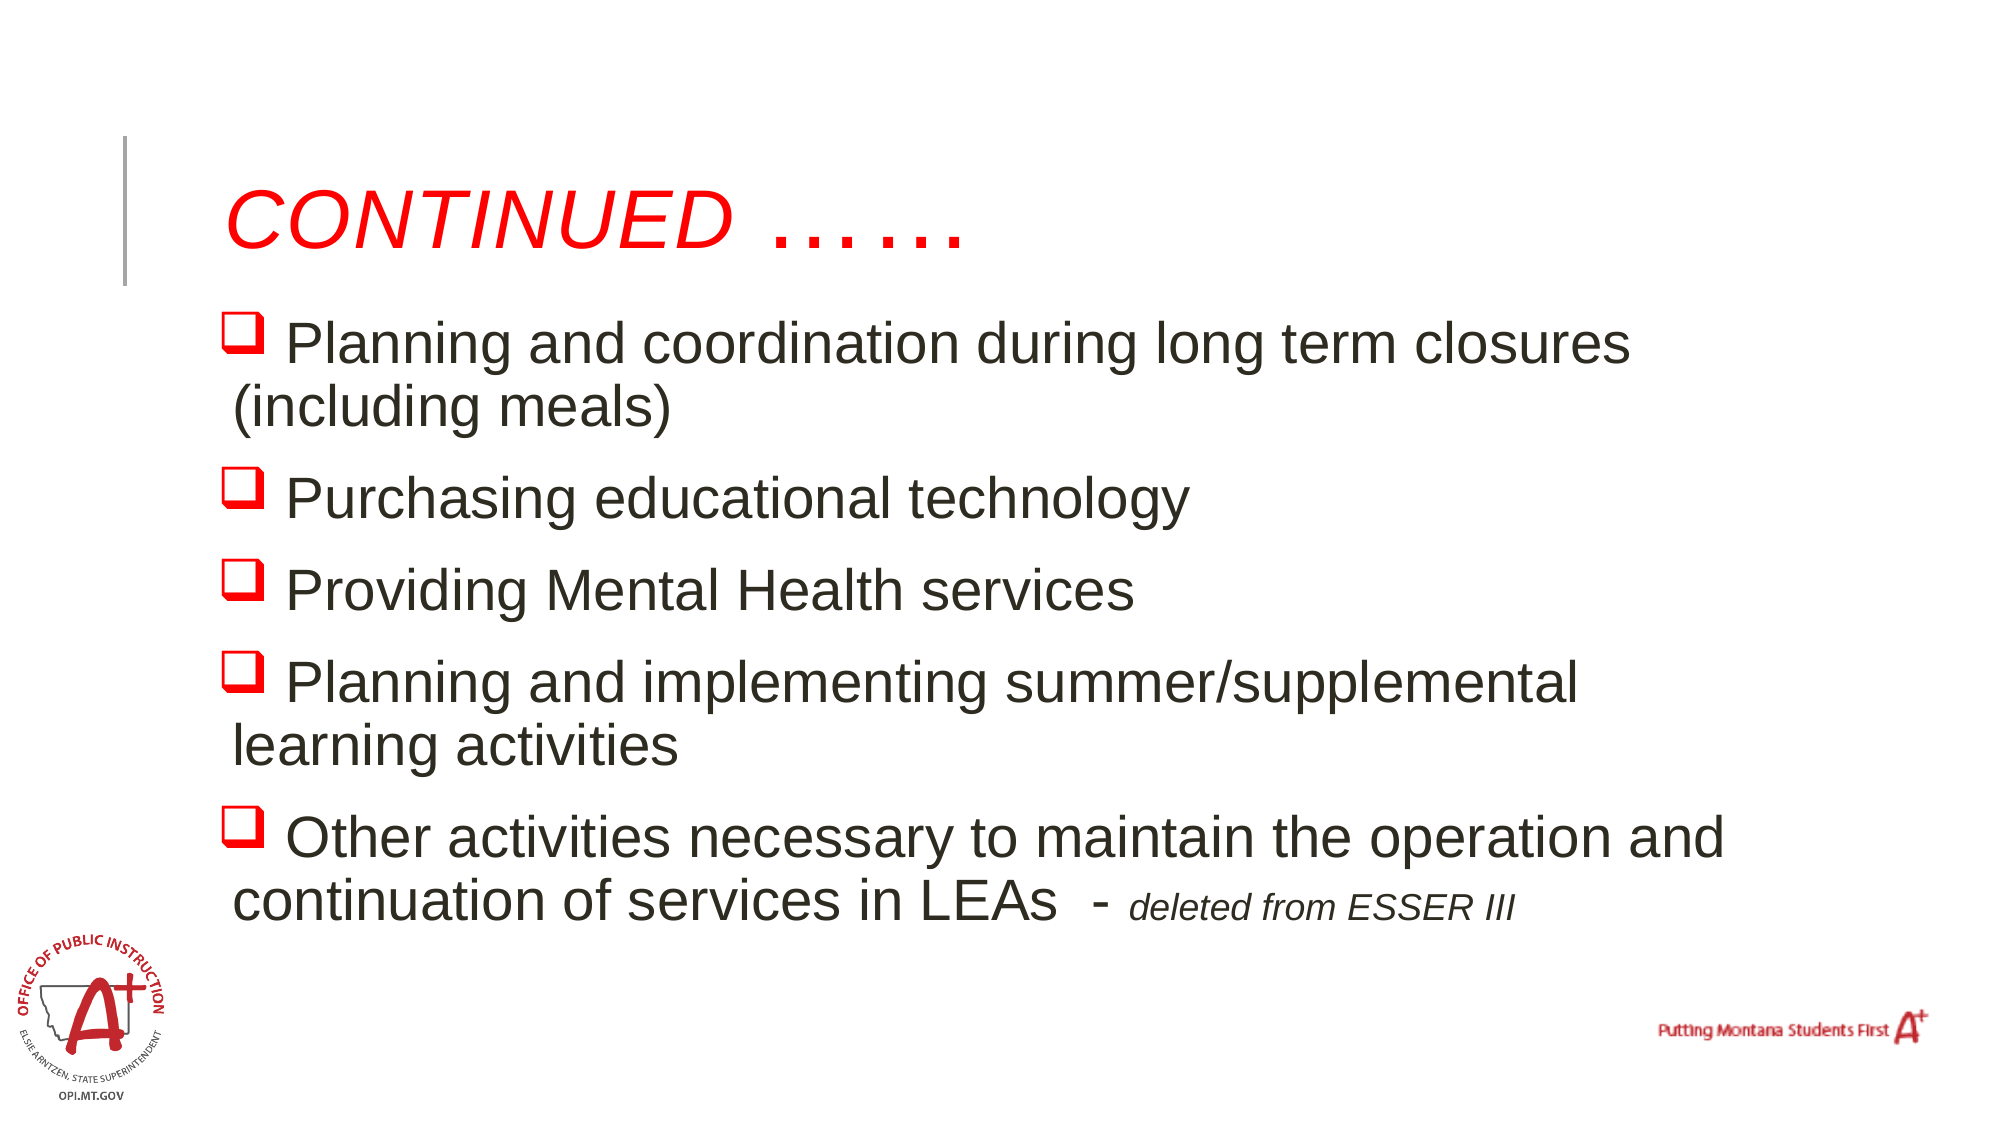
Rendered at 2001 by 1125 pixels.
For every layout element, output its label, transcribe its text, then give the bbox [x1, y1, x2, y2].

picture [0, 931, 176, 1107]
picture [1654, 999, 1938, 1054]
list Planning and coordination during long term closures (including meals) Purchasing educational technology Providing Mental Health services Planning and implementing summer/supplemental learning activities Other activities necessary to maintain the operation and continuation of services in LEAs - deleted from ESSER III [209, 305, 1805, 1035]
title Continued …… [209, 96, 1805, 305]
